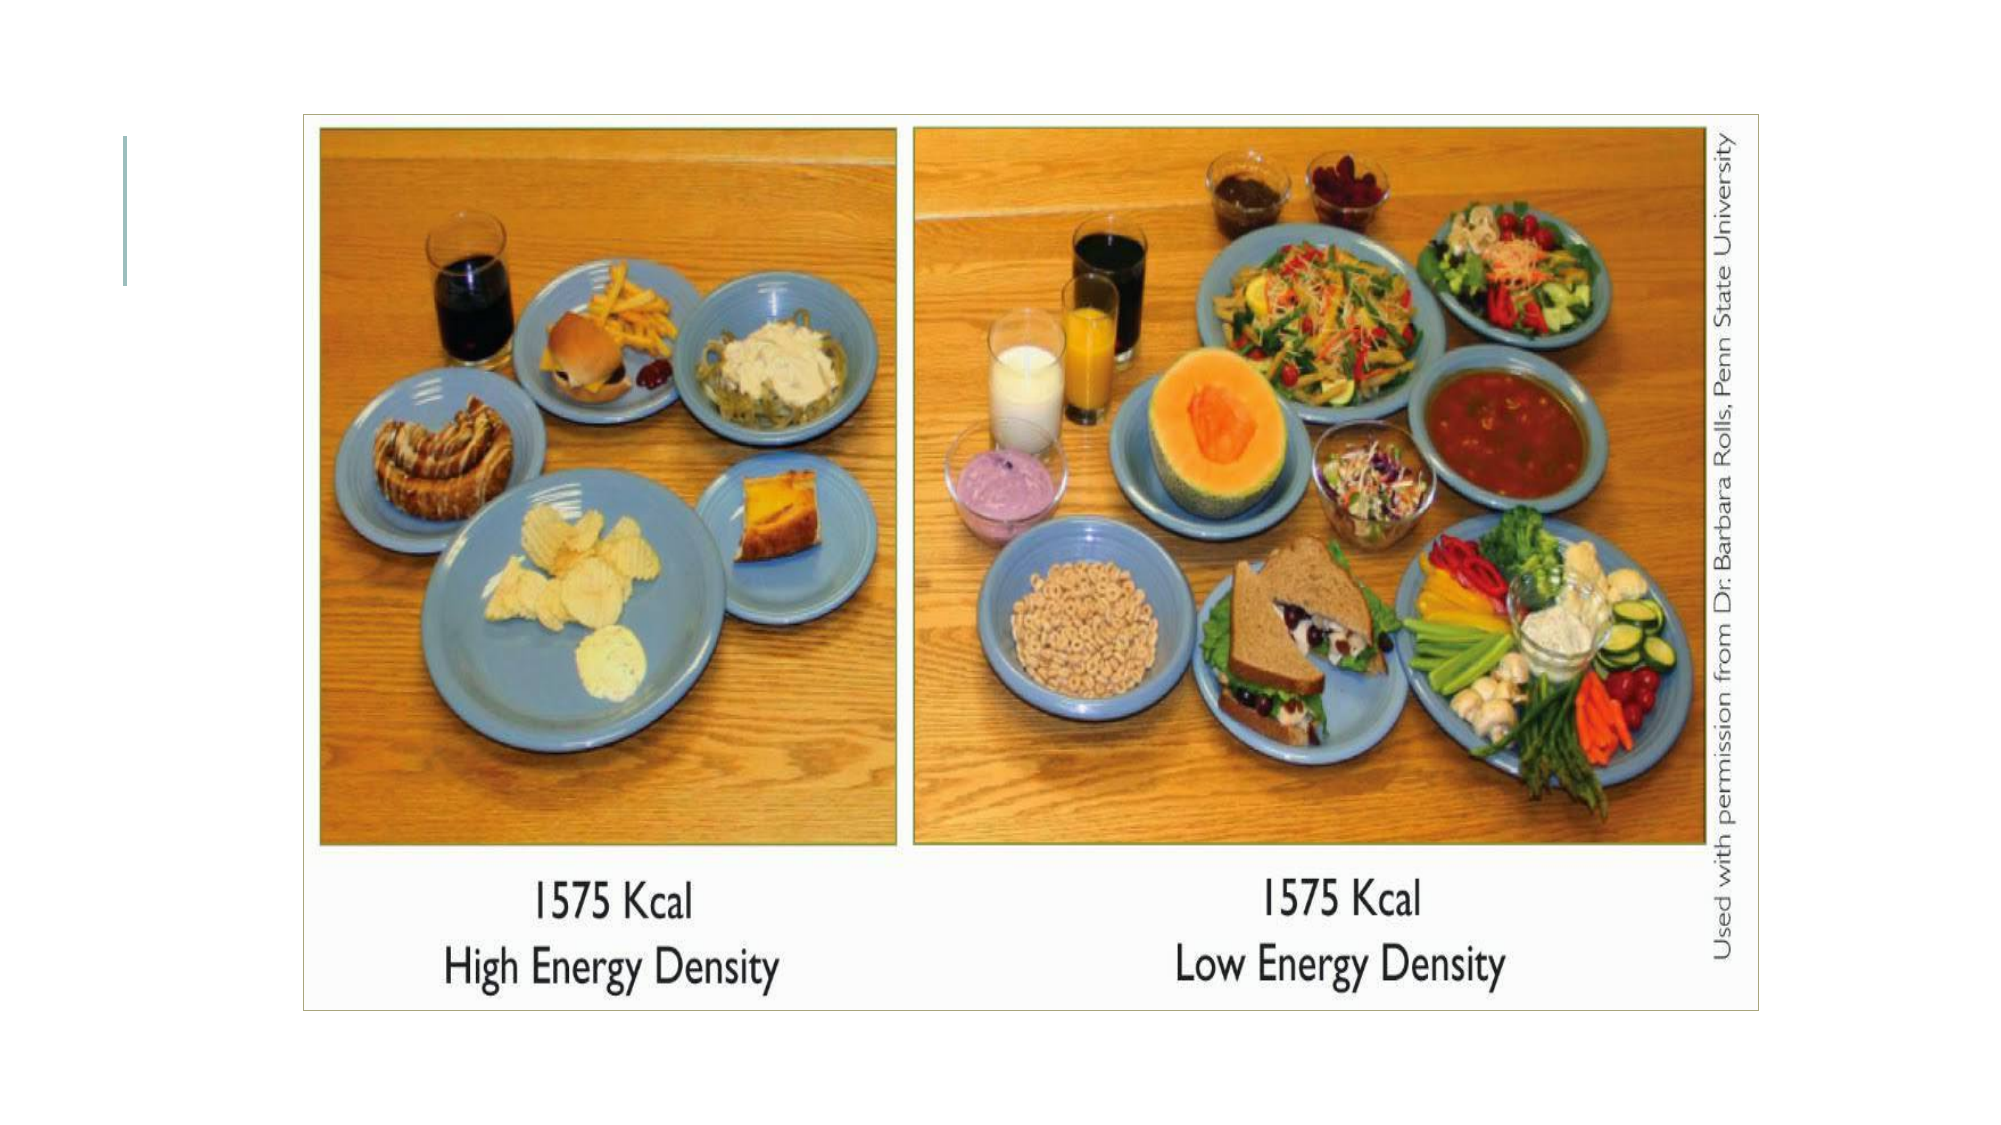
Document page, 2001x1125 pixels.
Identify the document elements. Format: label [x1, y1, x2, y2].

list [303, 114, 1759, 1011]
